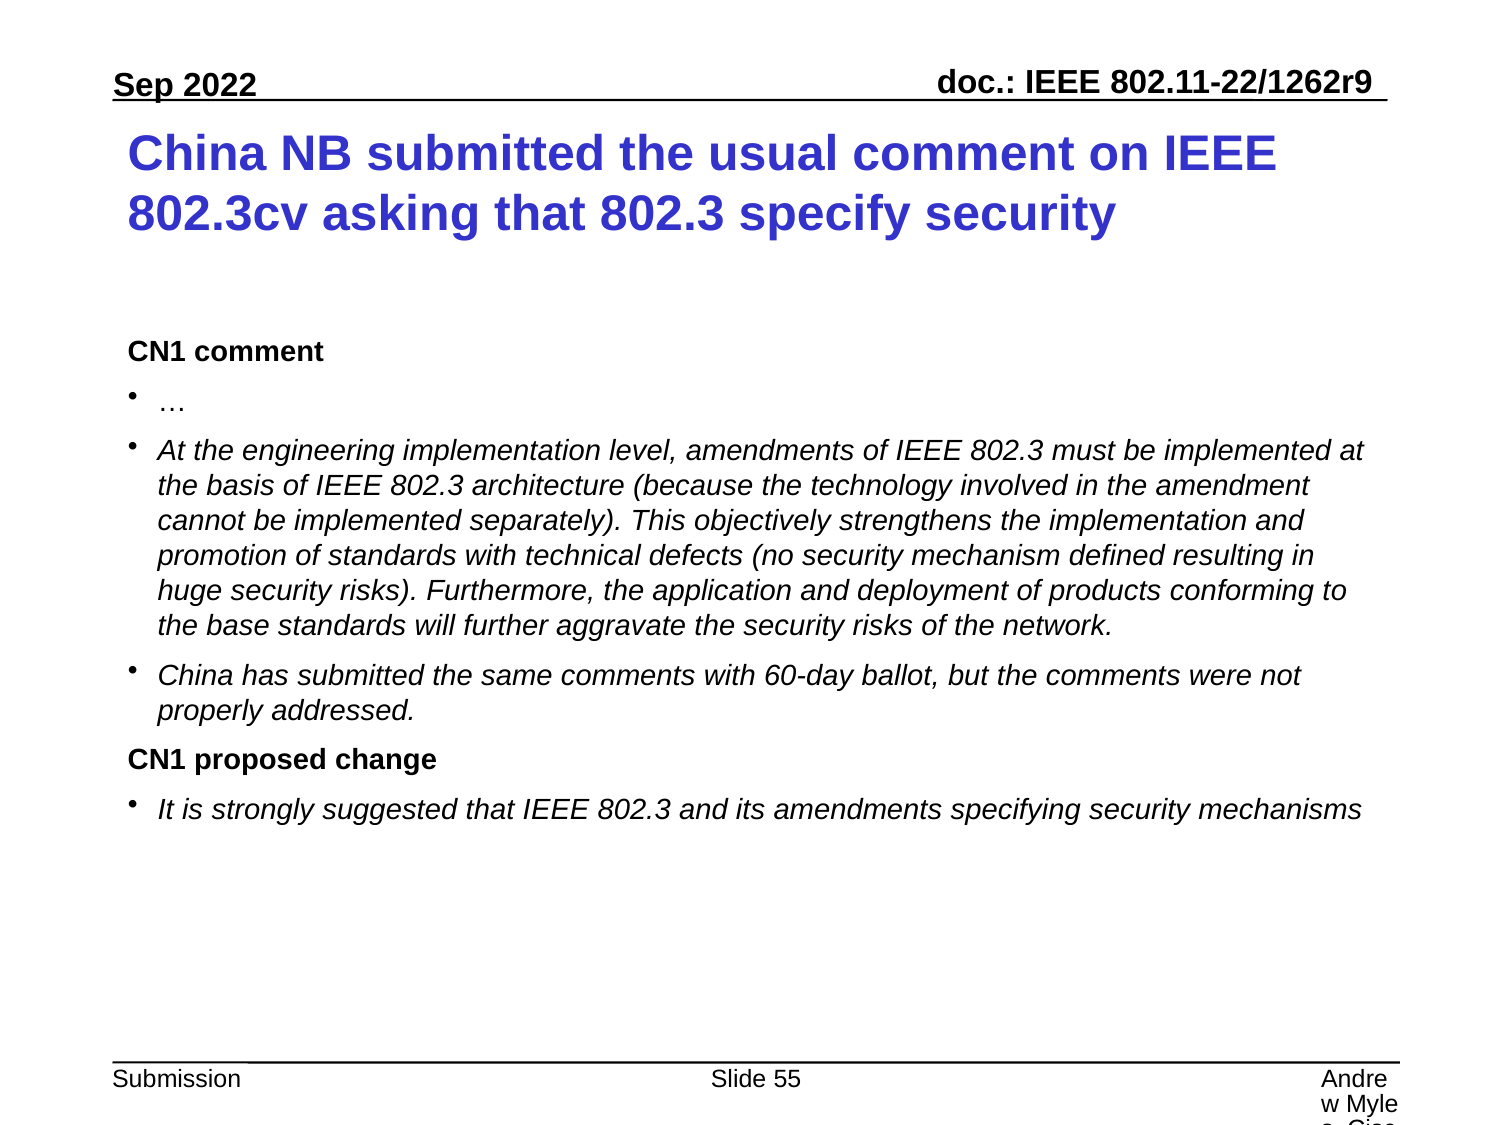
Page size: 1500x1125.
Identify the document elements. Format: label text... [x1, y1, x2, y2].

slide_number Slide 55 [709, 1061, 803, 1093]
footer Andrew Myles, Cisco [1320, 1061, 1402, 1093]
list CN1 comment … At the engineering implementation level, amendments of IEEE 802.3 must be implemented at the basis of IEEE 802.3 architecture (because the technology involved in the amendment cannot be implemented separately). This objectively strengthens the implementation and promotion of standards with technical defects (no security mechanism defined resulting in huge security risks). Furthermore, the application and deployment of products conforming to the base standards will further aggravate the security risks of the network. China has submitted the same comments with 60-day ballot, but the comments were not properly addressed. CN1 proposed change It is strongly suggested that IEEE 802.3 and its amendments specifying security mechanisms [112, 324, 1388, 1000]
title China NB submitted the usual comment on IEEE 802.3cv asking that 802.3 specify security [112, 112, 1388, 288]
